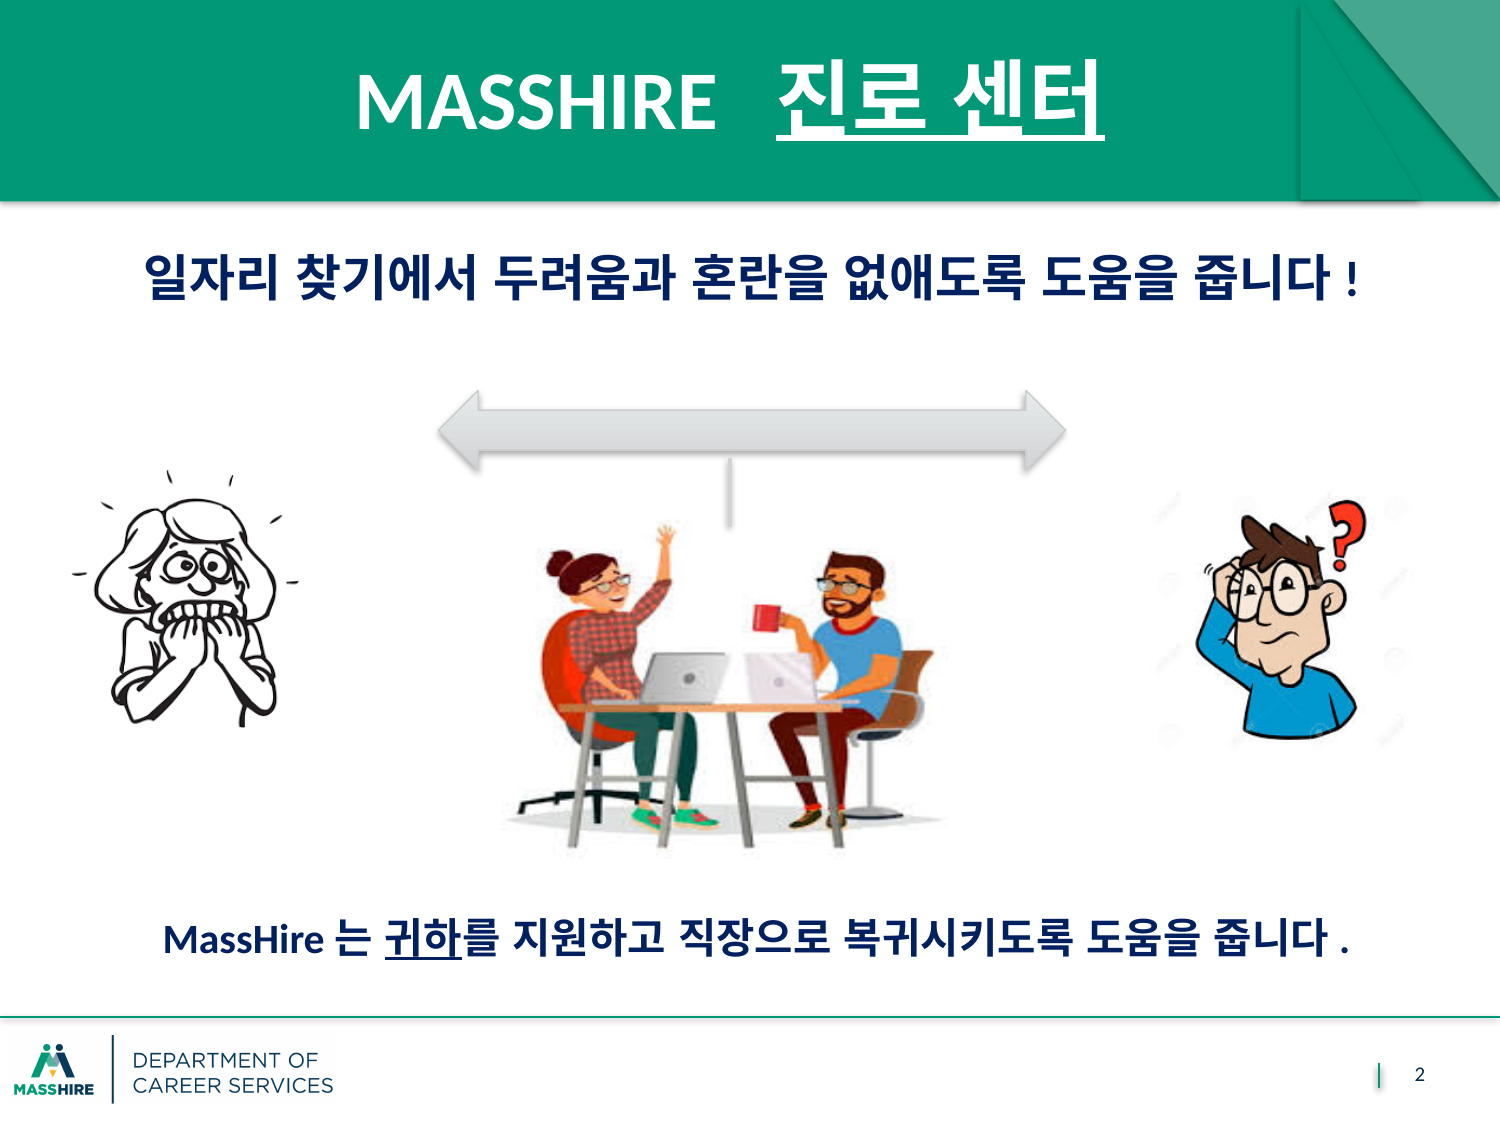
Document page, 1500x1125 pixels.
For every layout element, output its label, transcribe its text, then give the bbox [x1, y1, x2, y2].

text_box [437, 389, 1067, 471]
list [71, 469, 300, 728]
picture [6, 1031, 341, 1109]
title MASSHIRE 진로 센터 [144, 23, 1315, 181]
text_box MassHire는 귀하를 지원하고 직장으로 복귀시키도록 도움을 줍니다. [12, 904, 1500, 970]
text_box 일자리 찾기에서 두려움과 혼란을 없애도록 도움을 줍니다! [43, 238, 1461, 314]
picture [1148, 486, 1414, 753]
slide_number 2 [1376, 1042, 1425, 1103]
picture [485, 477, 969, 876]
